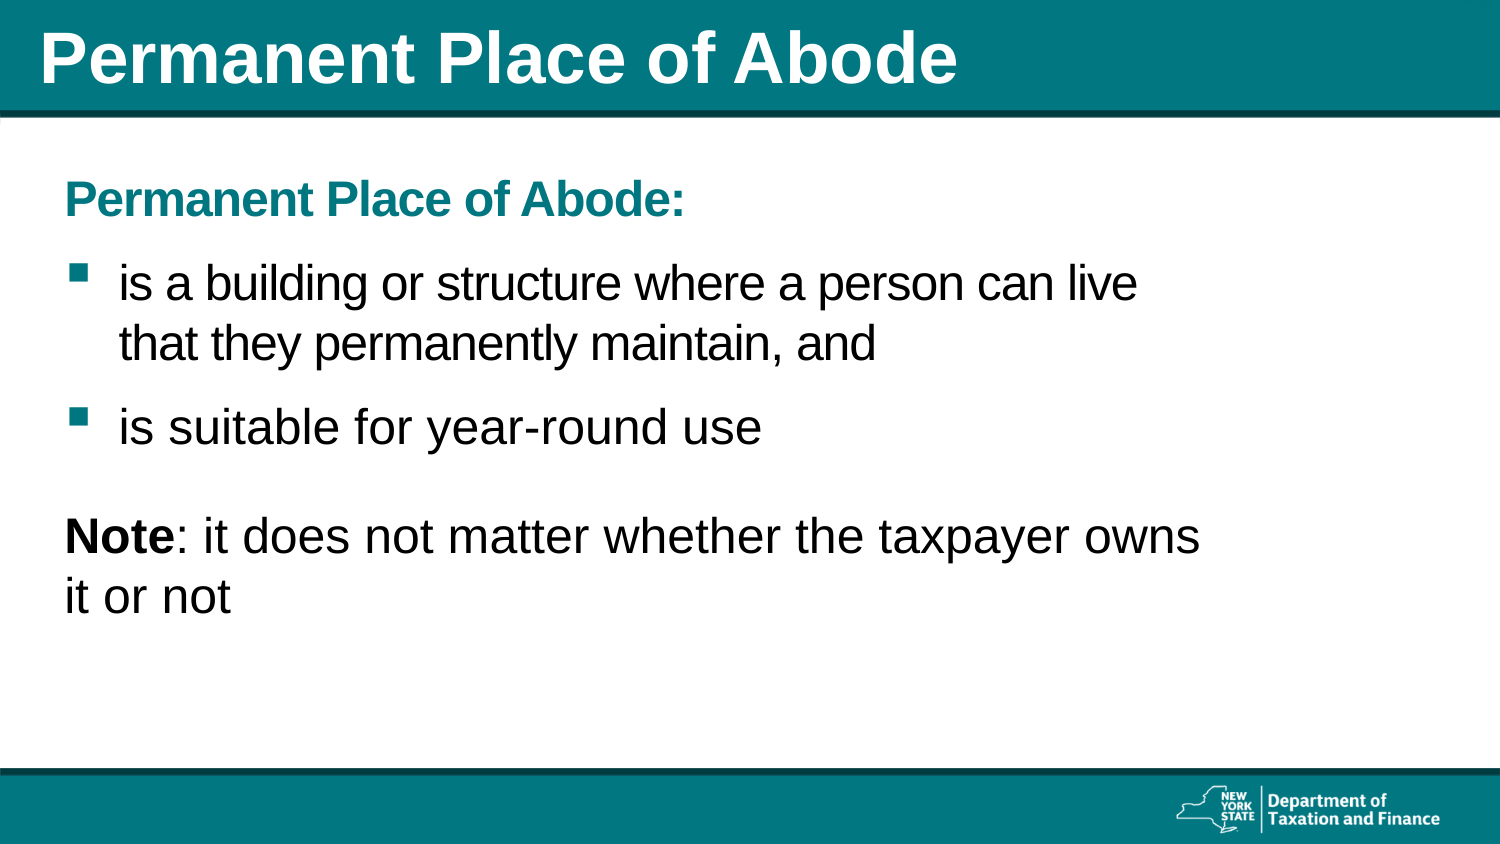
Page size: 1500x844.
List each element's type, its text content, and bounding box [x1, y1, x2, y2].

title Permanent Place of Abode [24, 0, 1375, 114]
picture [0, 0, 1500, 844]
list Permanent Place of Abode: is a building or structure where a person can live that they permanently maintain, and is suitable for year-round use Note: it does not matter whether the taxpayer owns it or not [50, 159, 1225, 755]
